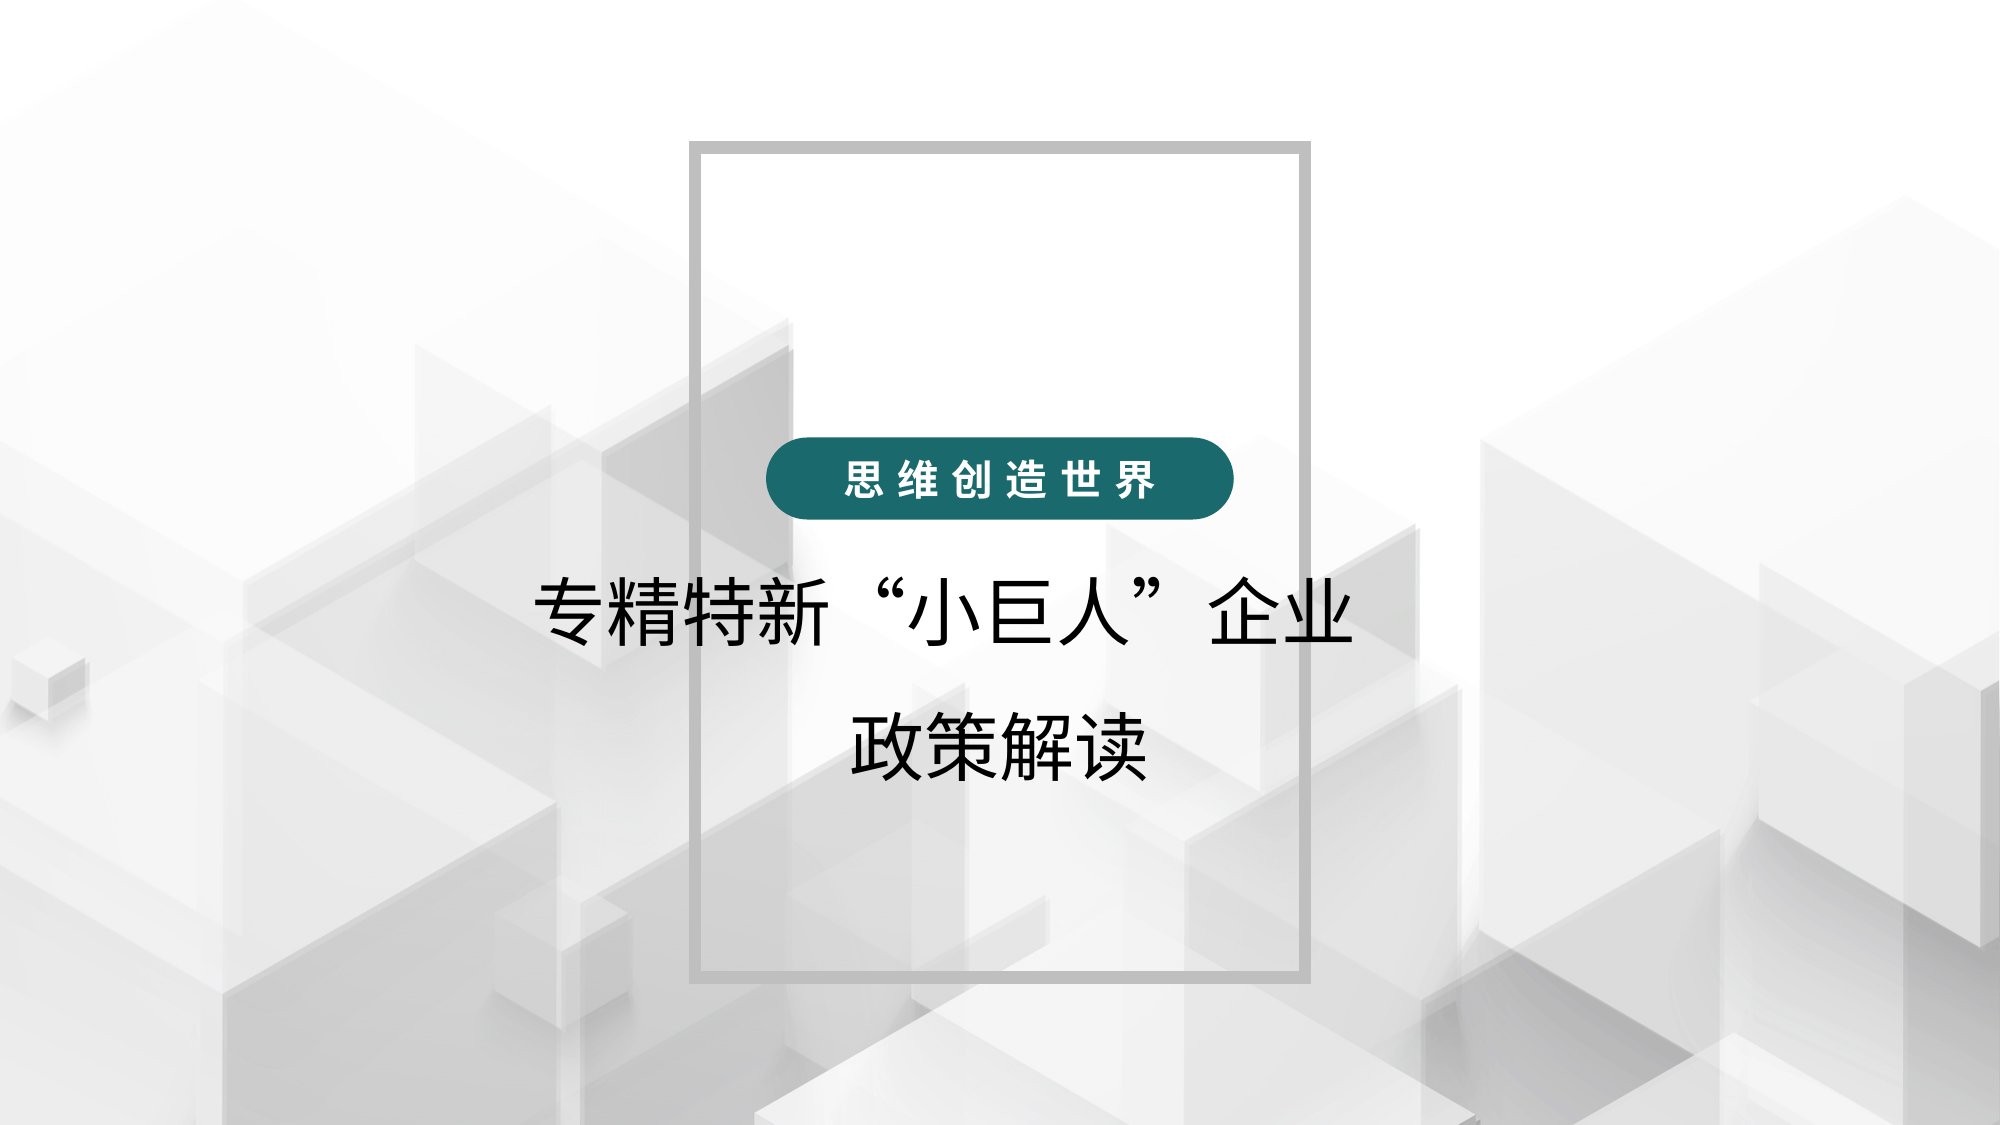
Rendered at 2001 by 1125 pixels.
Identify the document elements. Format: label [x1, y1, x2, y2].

text_box [552, 437, 1447, 626]
picture [0, 0, 2000, 1125]
